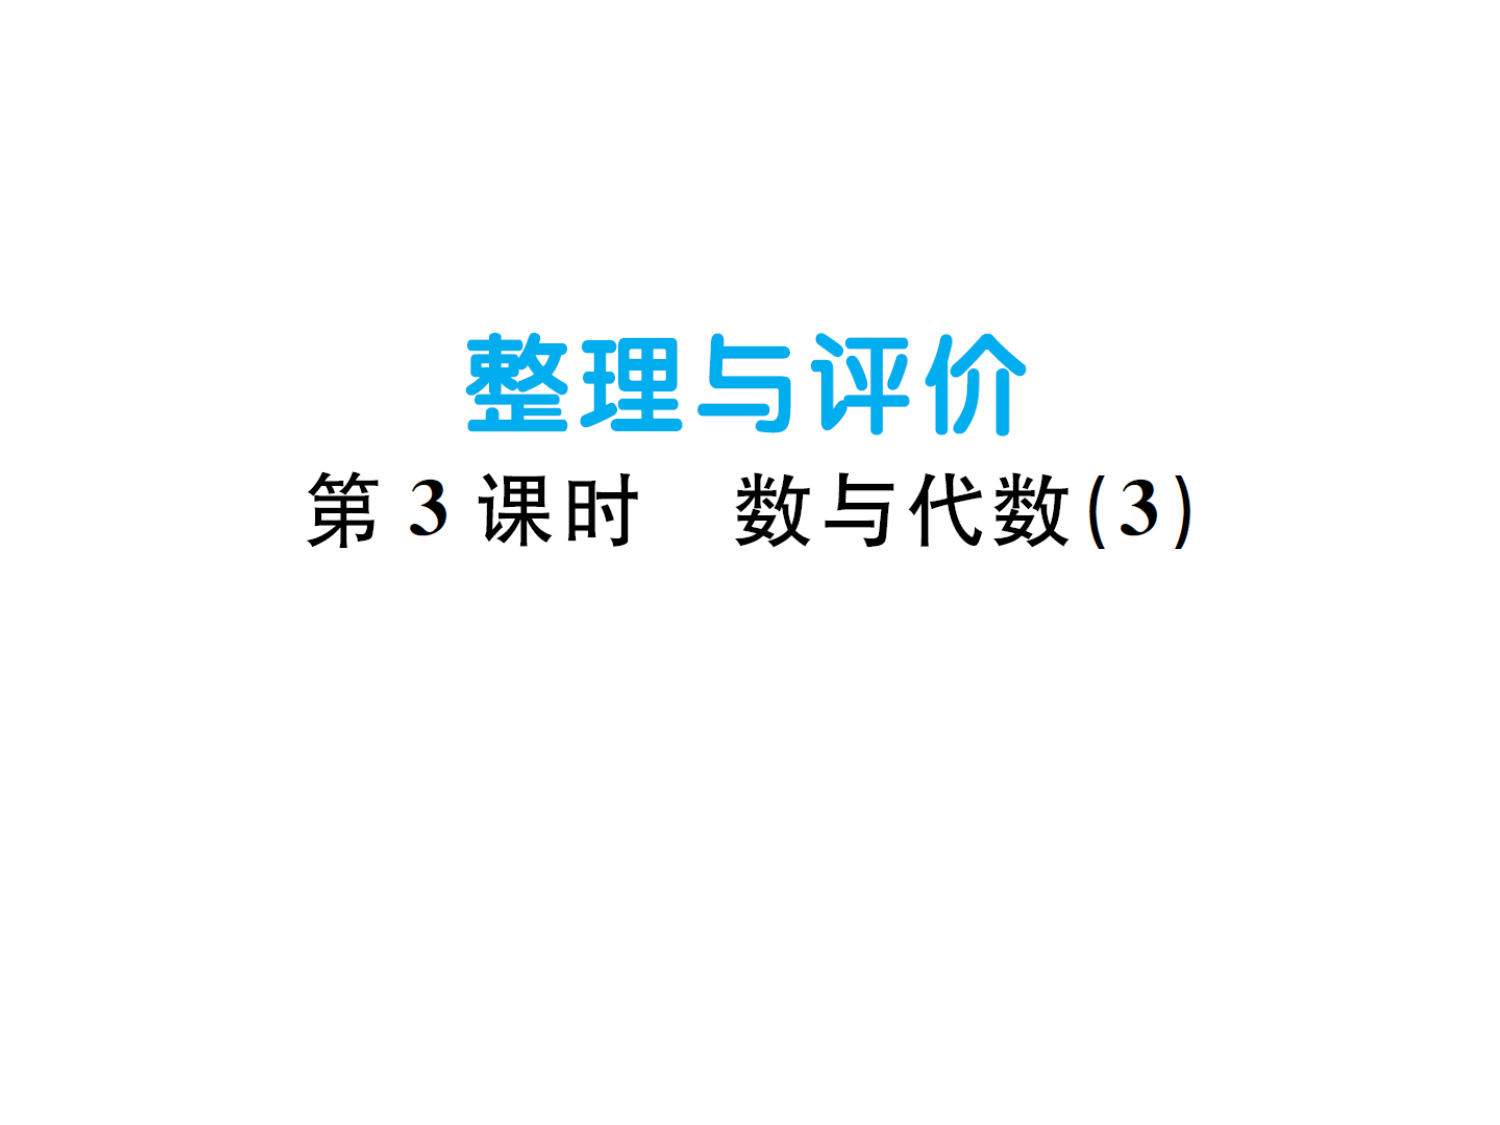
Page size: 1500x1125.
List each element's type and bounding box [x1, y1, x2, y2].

picture [262, 314, 1254, 591]
